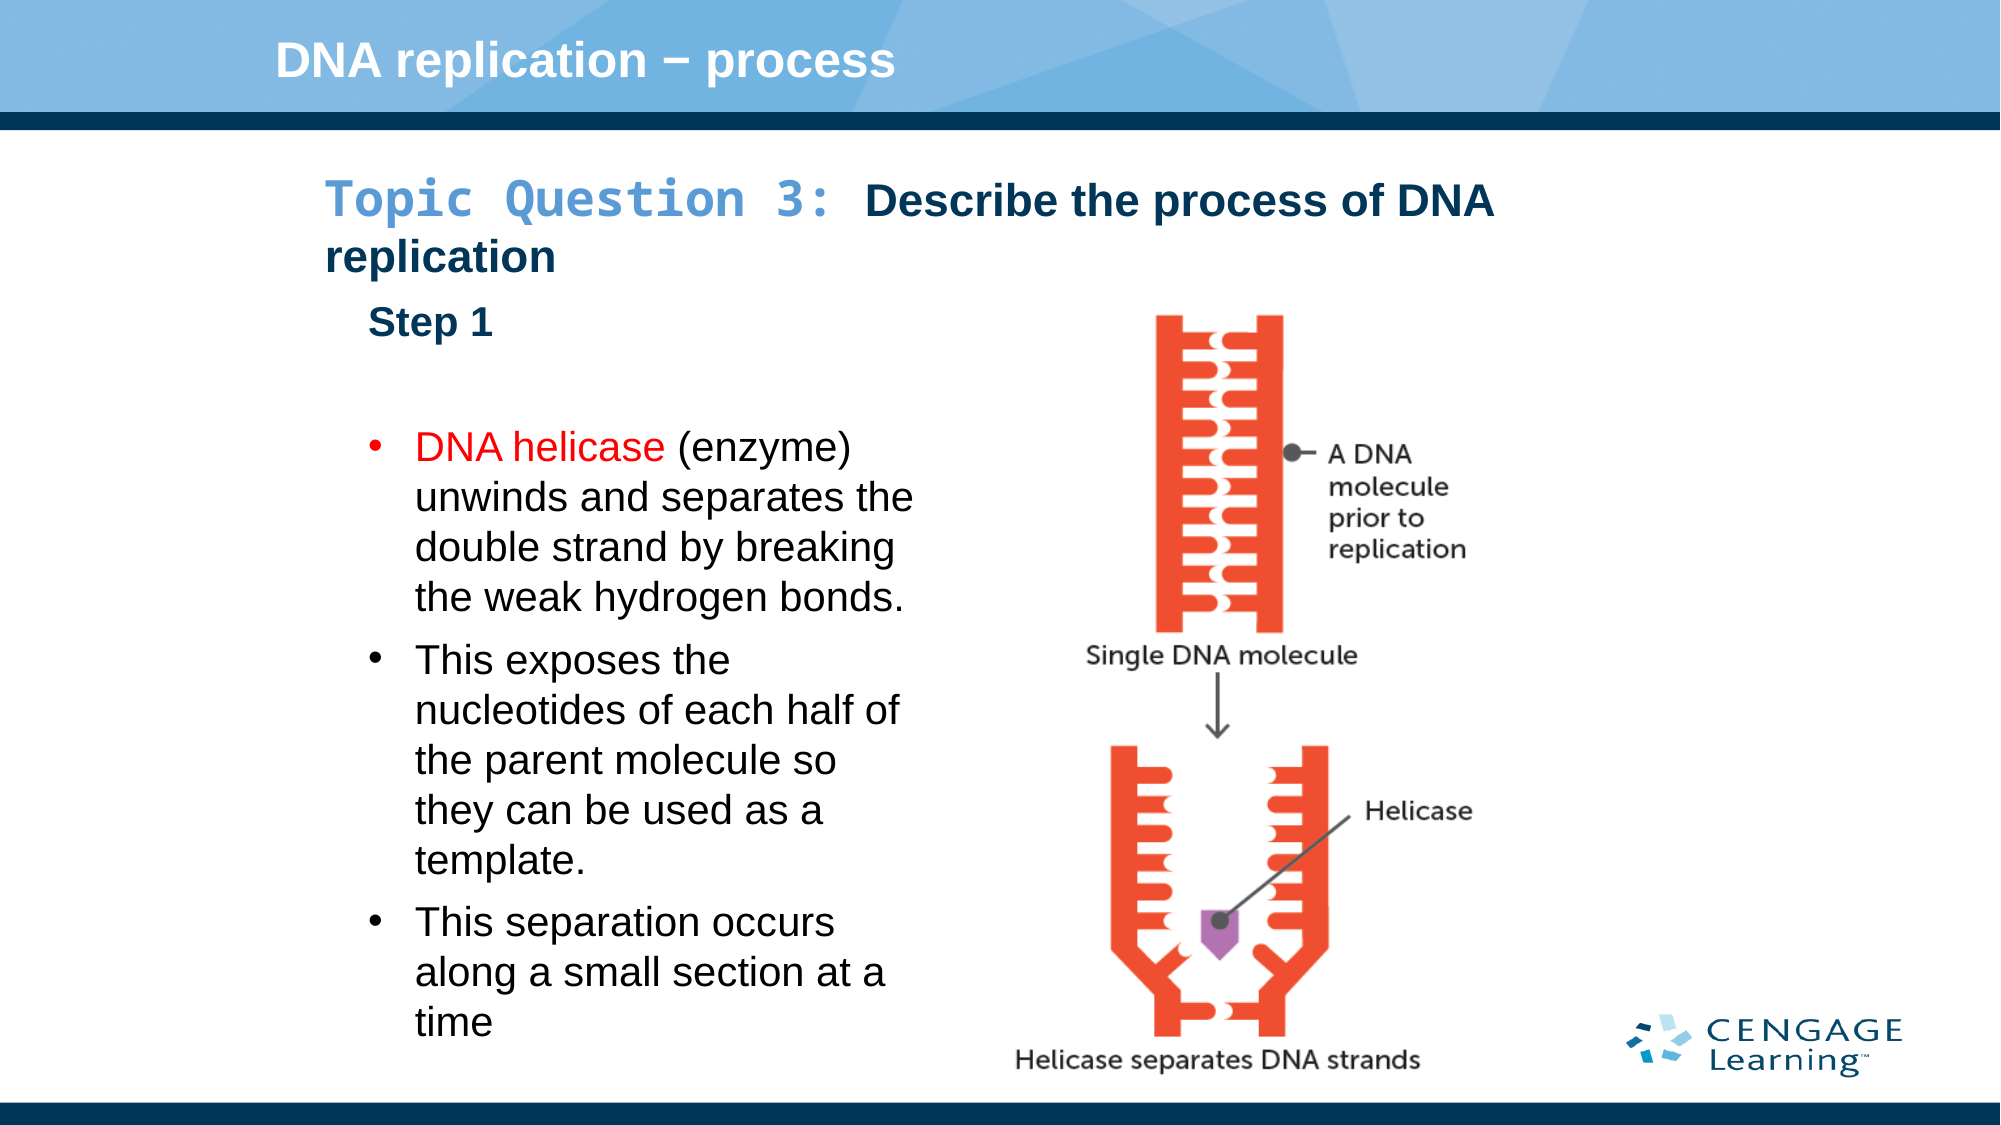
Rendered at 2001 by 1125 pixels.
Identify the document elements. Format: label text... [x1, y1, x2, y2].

text_box Step 1 DNA helicase (enzyme) unwinds and separates the double strand by breaking the weak hydrogen bonds. This exposes the nucleotides of each half of the parent molecule so they can be used as a template. This separation occurs along a small section at a time [353, 315, 935, 1053]
picture [1594, 990, 1933, 1101]
text_box DNA replication − process [274, 24, 1025, 100]
picture [0, 0, 2001, 113]
picture [999, 299, 1497, 1076]
text_box Topic Question 3: Describe the process of DNA replication [324, 202, 1675, 315]
